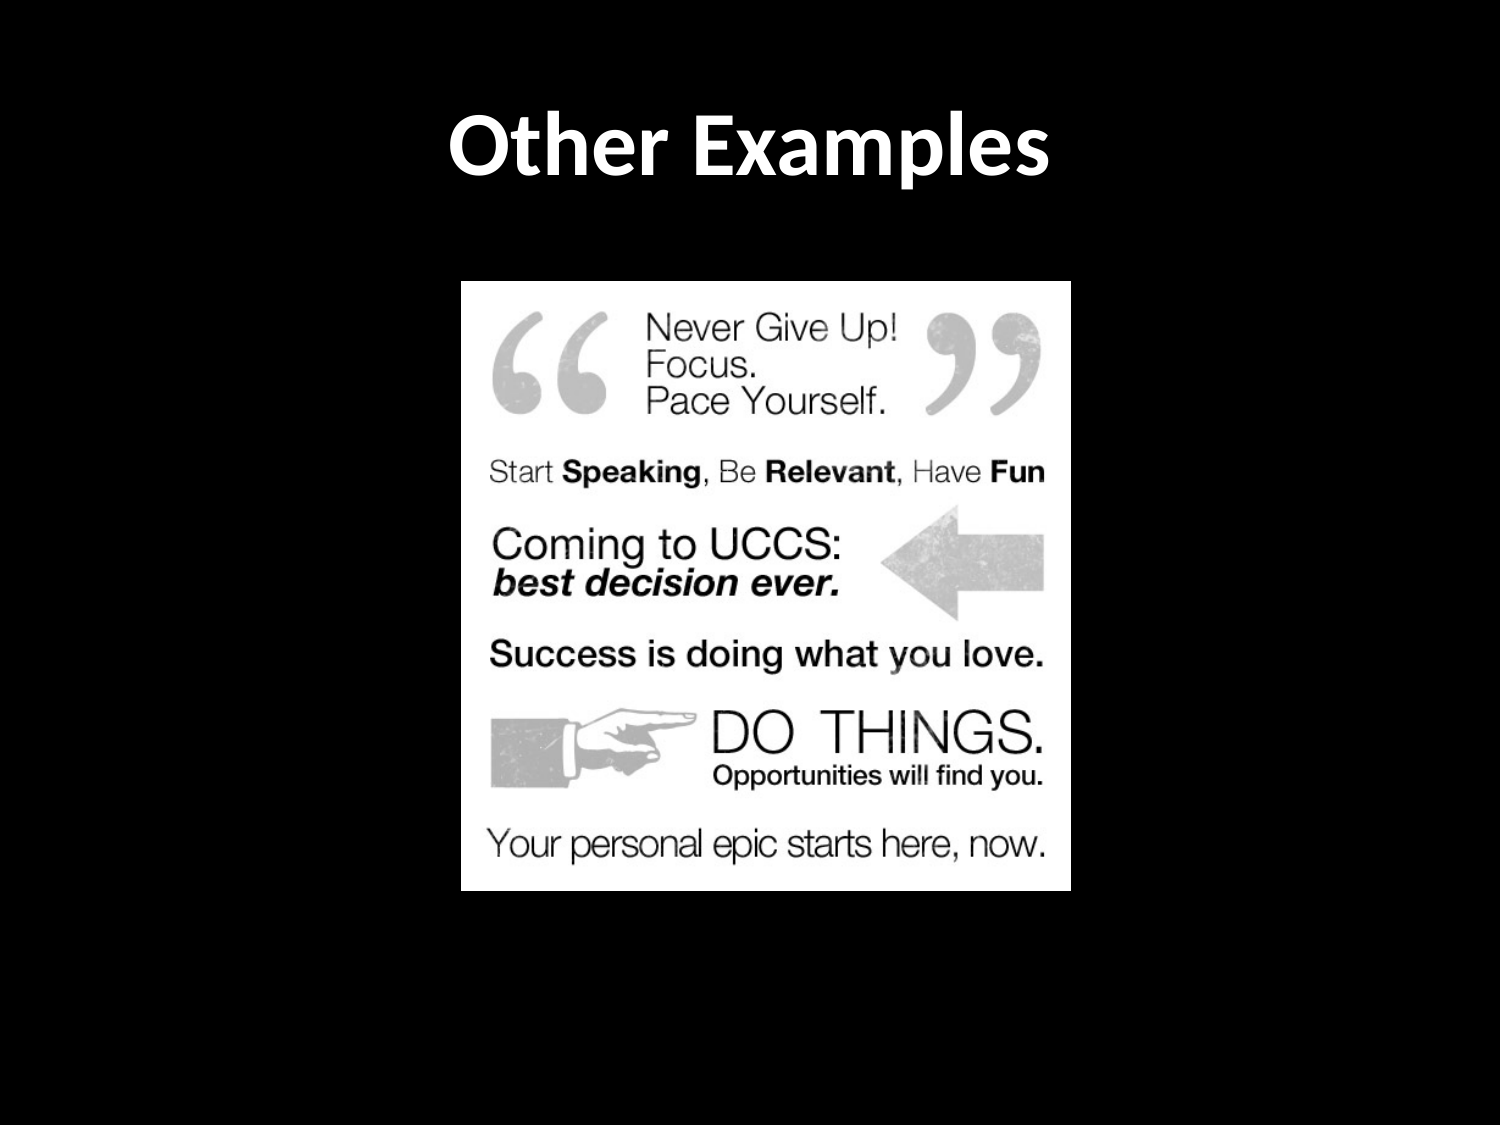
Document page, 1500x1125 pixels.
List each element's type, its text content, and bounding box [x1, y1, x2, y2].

picture [460, 281, 1071, 891]
title Other Examples [75, 45, 1425, 233]
